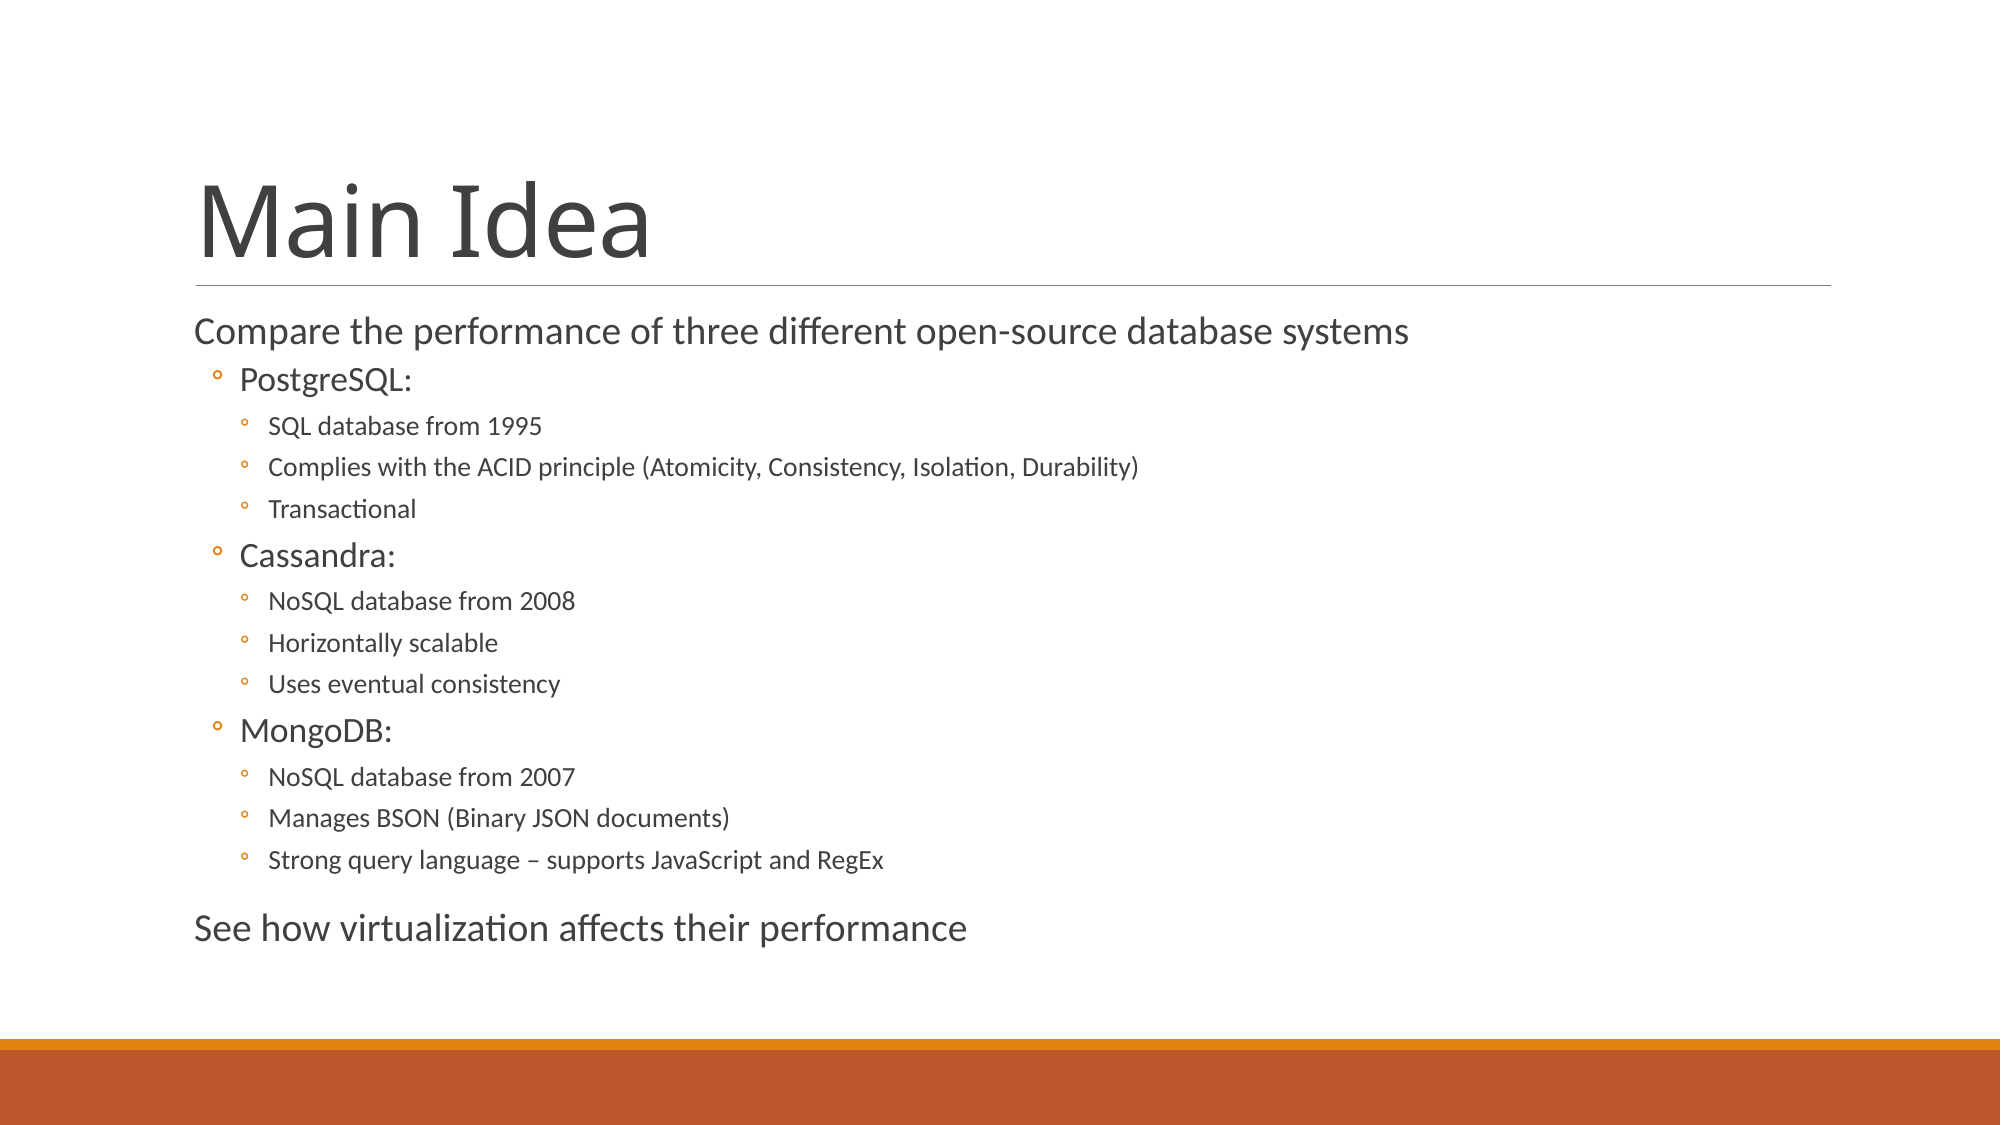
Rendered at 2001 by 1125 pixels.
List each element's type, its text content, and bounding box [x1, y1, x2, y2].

title Main Idea [180, 47, 1830, 285]
list Compare the performance of three different open-source database systems PostgreSQL: SQL database from 1995 Complies with the ACID principle (Atomicity, Consistency, Isolation, Durability) Transactional Cassandra: NoSQL database from 2008 Horizontally scalable Uses eventual consistency MongoDB: NoSQL database from 2007 Manages BSON (Binary JSON documents) Strong query language – supports JavaScript and RegEx See how virtualization affects their performance [180, 302, 1830, 963]
